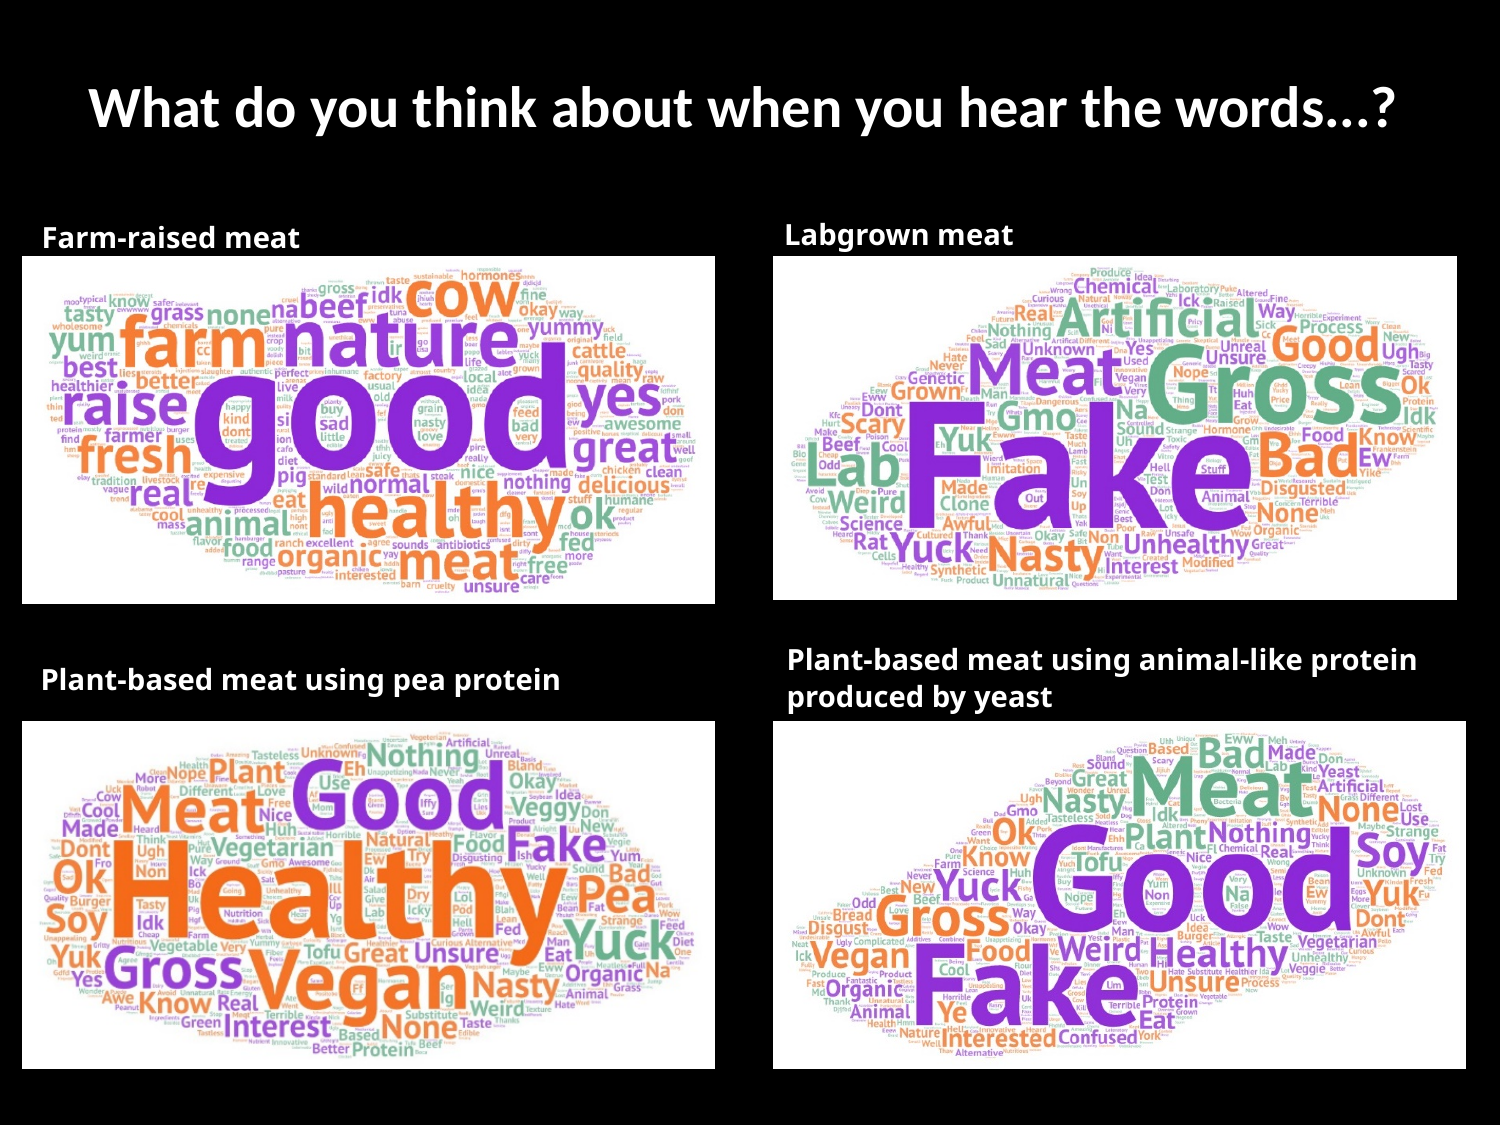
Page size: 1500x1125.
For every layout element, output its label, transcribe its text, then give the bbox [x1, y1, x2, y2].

text_box Plant-based meat using animal-like protein produced by yeast [771, 631, 1489, 722]
text_box What do you think about when you hear the words...? [73, 61, 1427, 147]
text_box Farm-raised meat [26, 209, 407, 254]
text_box Labgrown meat [769, 206, 1149, 258]
picture [22, 256, 715, 605]
picture [22, 721, 715, 1070]
picture [773, 256, 1457, 600]
picture [773, 721, 1466, 1070]
text_box Plant-based meat using pea protein [25, 651, 643, 704]
